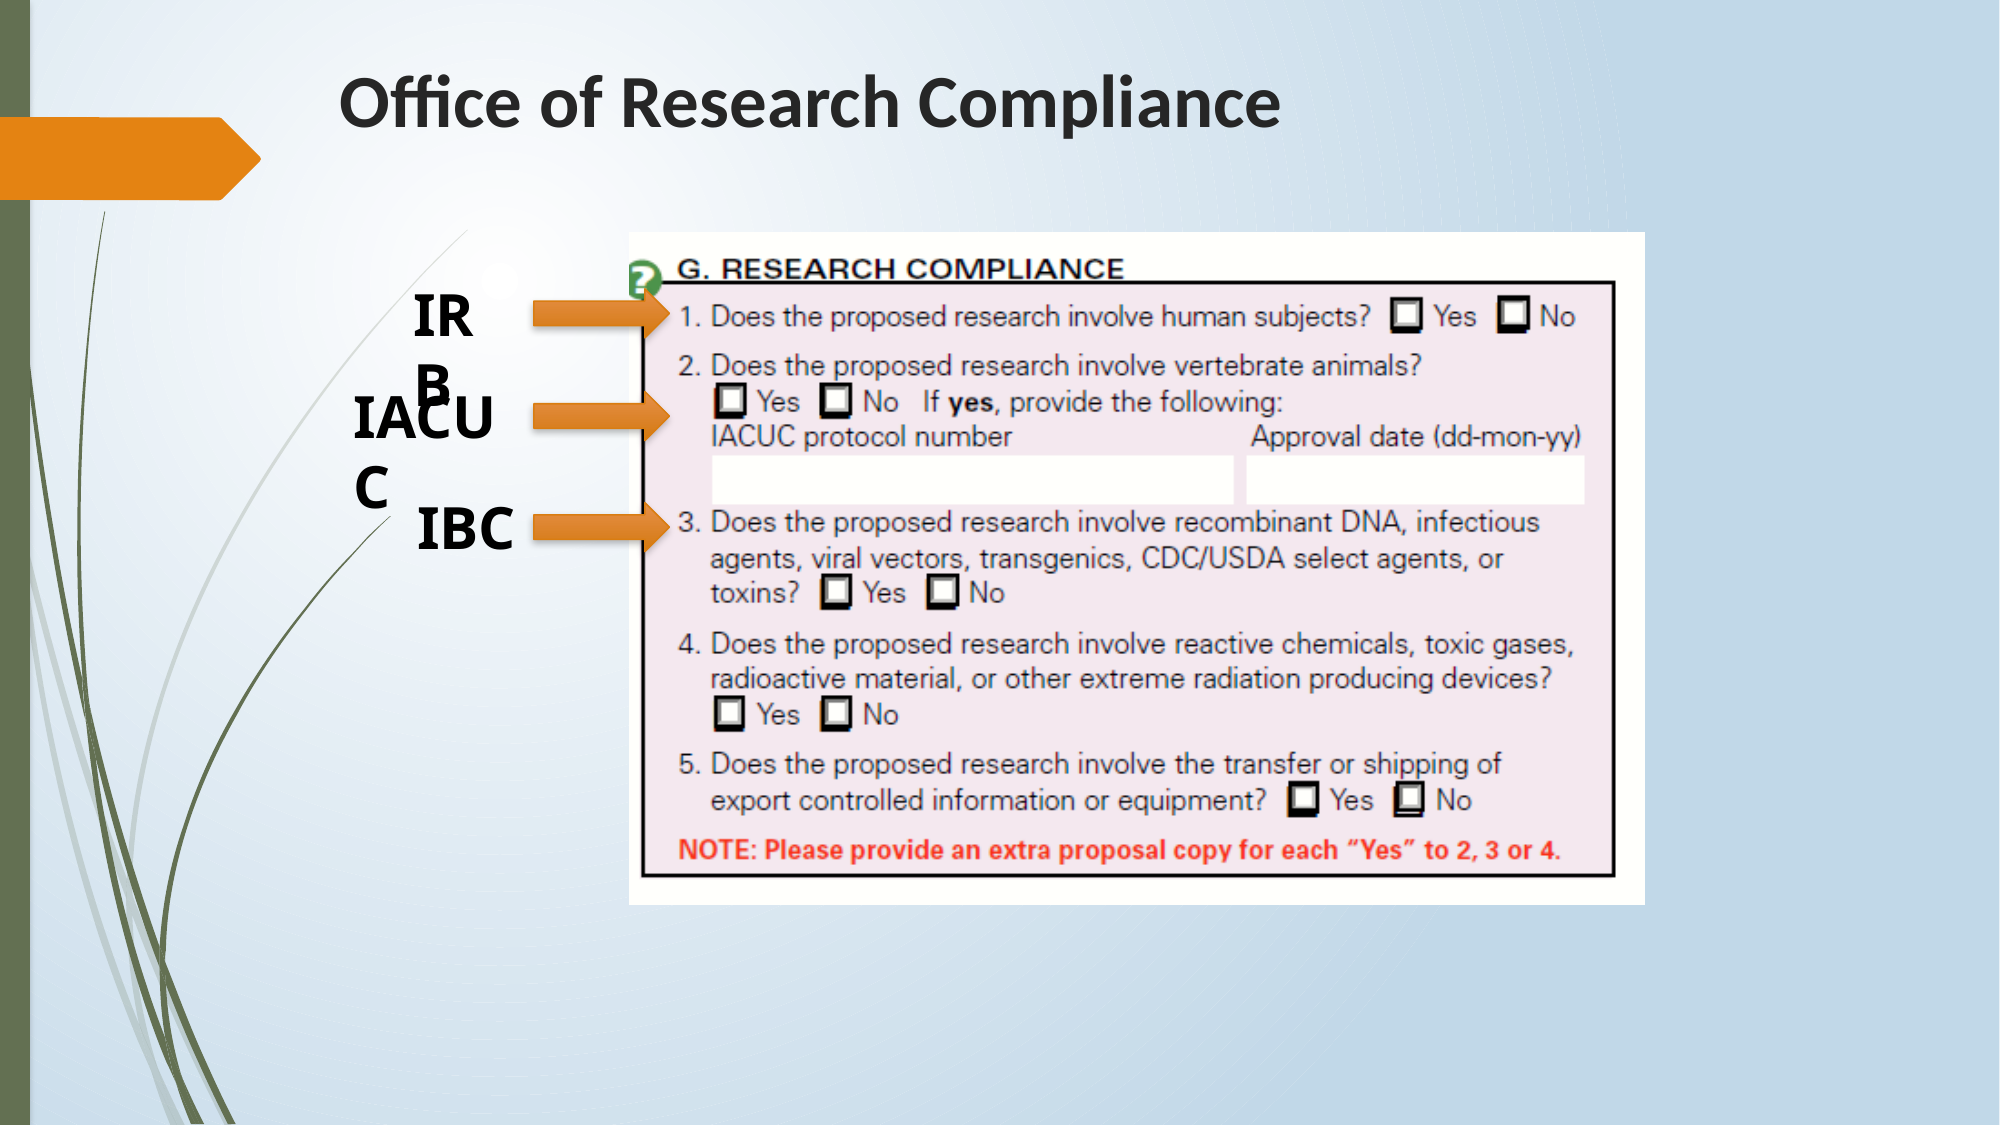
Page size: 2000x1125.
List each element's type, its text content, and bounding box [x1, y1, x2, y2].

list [629, 232, 1645, 905]
text_box IRB [398, 270, 528, 426]
text_box IBC [402, 484, 532, 569]
text_box [533, 300, 624, 327]
text_box IACUC [339, 373, 521, 528]
text_box [533, 514, 624, 541]
title Office of Research Compliance [324, 45, 1675, 208]
text_box [533, 402, 624, 430]
